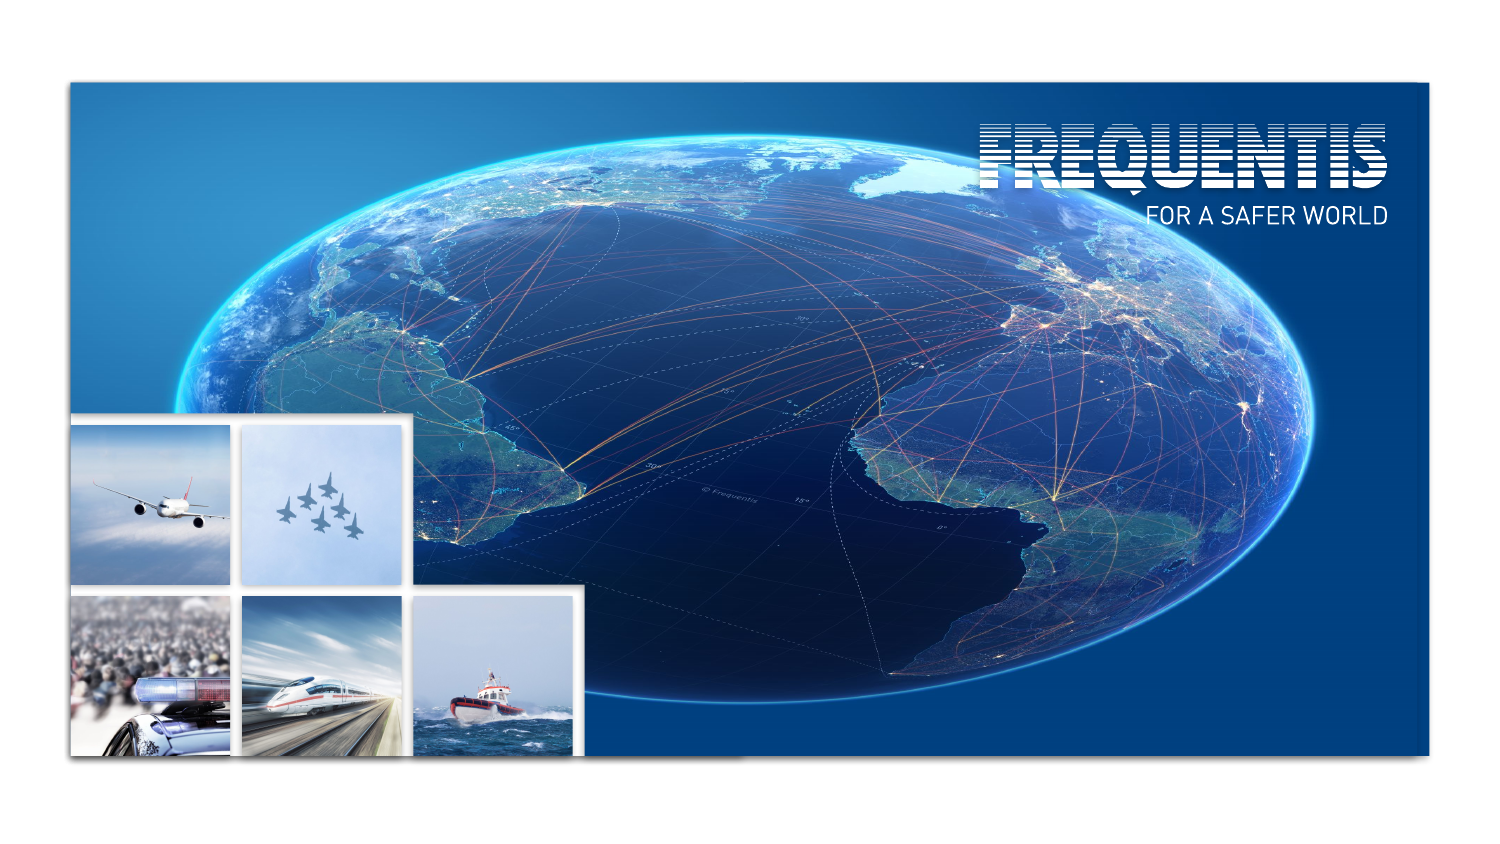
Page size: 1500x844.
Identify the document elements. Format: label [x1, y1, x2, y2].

picture [242, 425, 402, 585]
picture [70, 82, 1418, 756]
picture [70, 425, 231, 585]
picture [242, 596, 402, 756]
picture [70, 596, 231, 756]
picture [413, 596, 573, 756]
